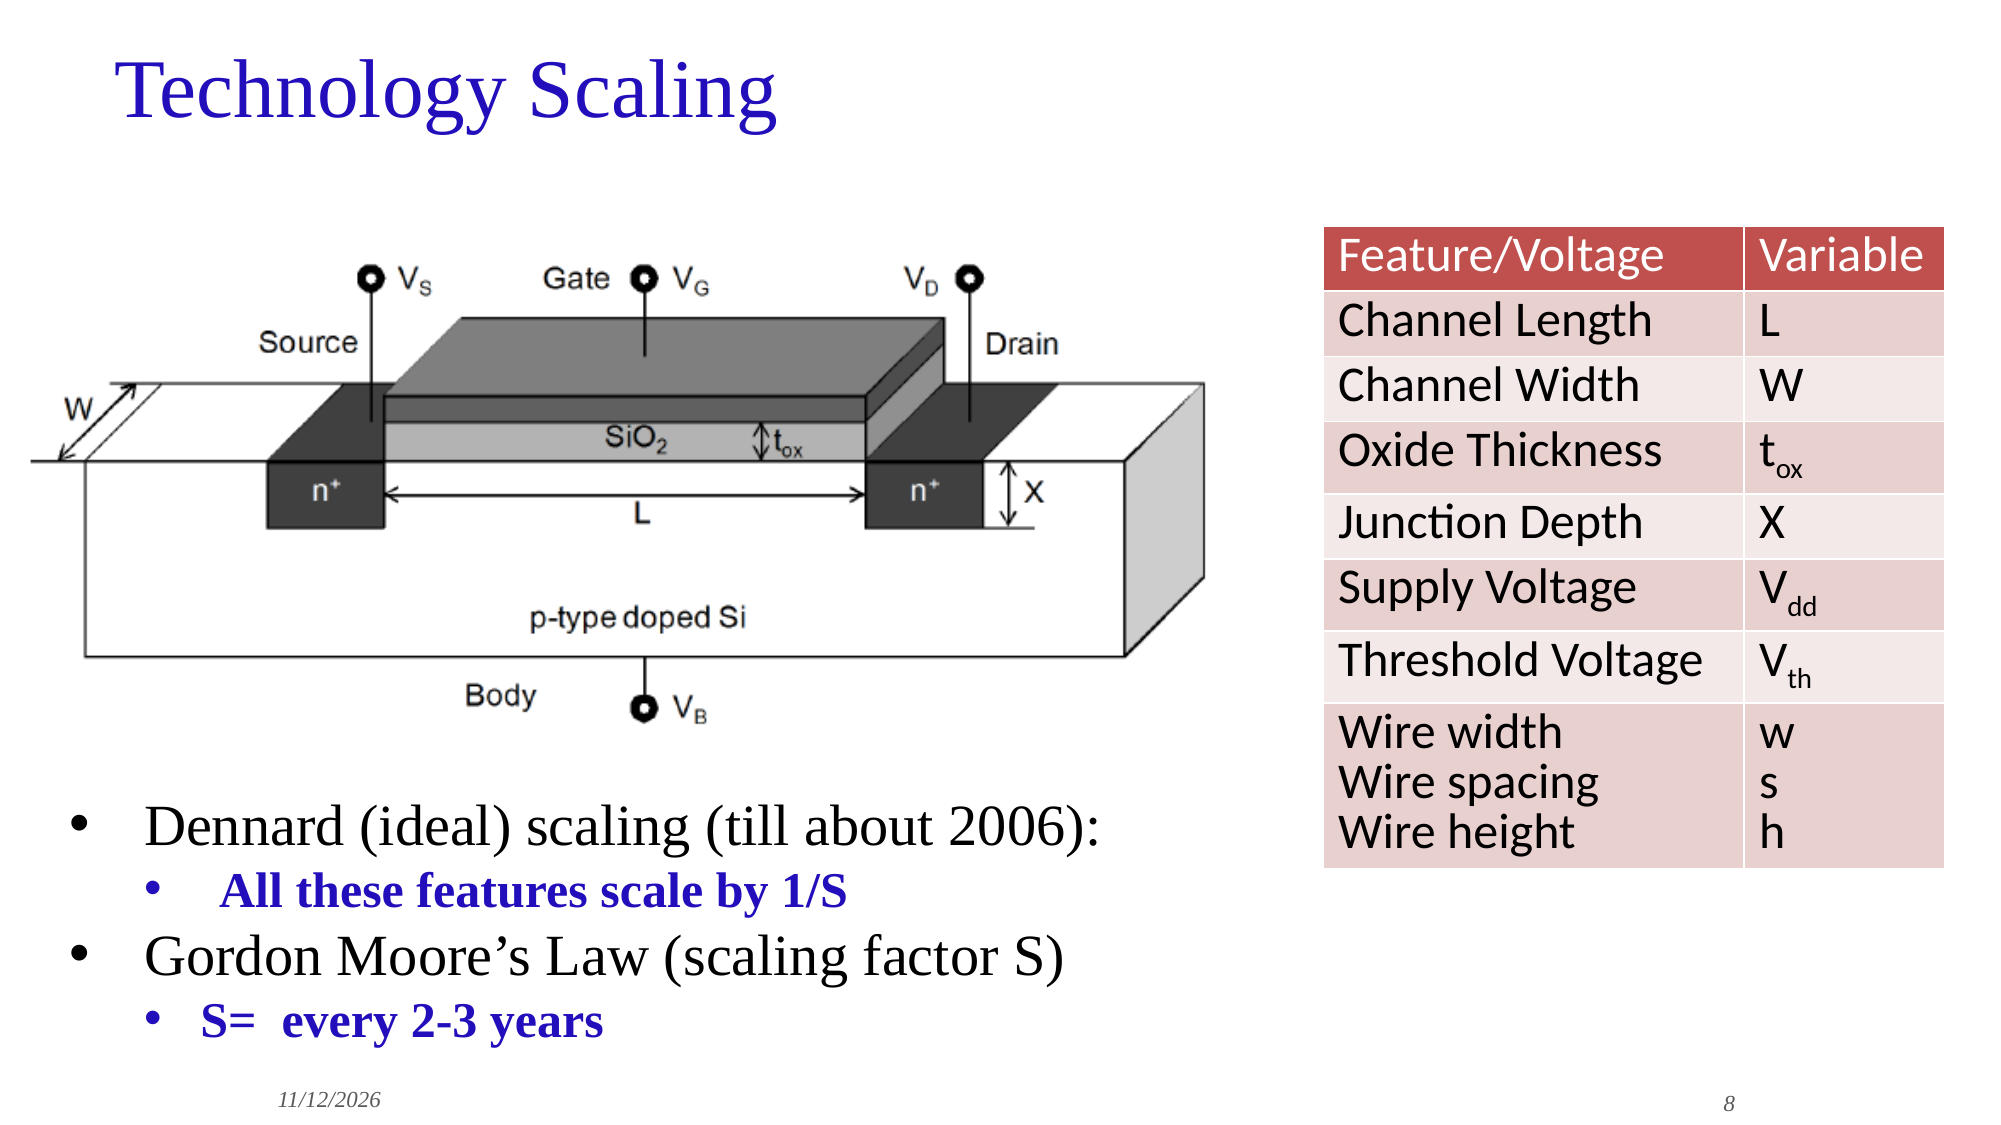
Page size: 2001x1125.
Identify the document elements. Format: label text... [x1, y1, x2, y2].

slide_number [262, 1083, 613, 1114]
table_cell Vdd [1745, 560, 1944, 630]
table_cell X [1745, 495, 1944, 558]
table_cell L [1745, 292, 1944, 356]
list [0, 138, 1259, 833]
table_cell Threshold Voltage [1324, 632, 1743, 702]
table_cell Channel Length [1324, 292, 1743, 356]
table_header Feature/Voltage [1324, 227, 1743, 290]
table_cell Junction Depth [1324, 495, 1743, 558]
table_cell Supply Voltage [1324, 560, 1743, 630]
slide_number 8 [1400, 1091, 1750, 1114]
table_cell Channel Width [1324, 357, 1743, 421]
table_cell Oxide Thickness [1324, 422, 1743, 493]
table_cell Vth [1745, 632, 1944, 702]
table_cell Wire width Wire spacing Wire height [1324, 704, 1743, 868]
table_cell w s h [1745, 704, 1944, 868]
table_cell W [1745, 357, 1944, 421]
title Technology Scaling [99, 9, 1901, 160]
table_header Variable [1745, 227, 1944, 290]
table_cell tox [1745, 422, 1944, 493]
